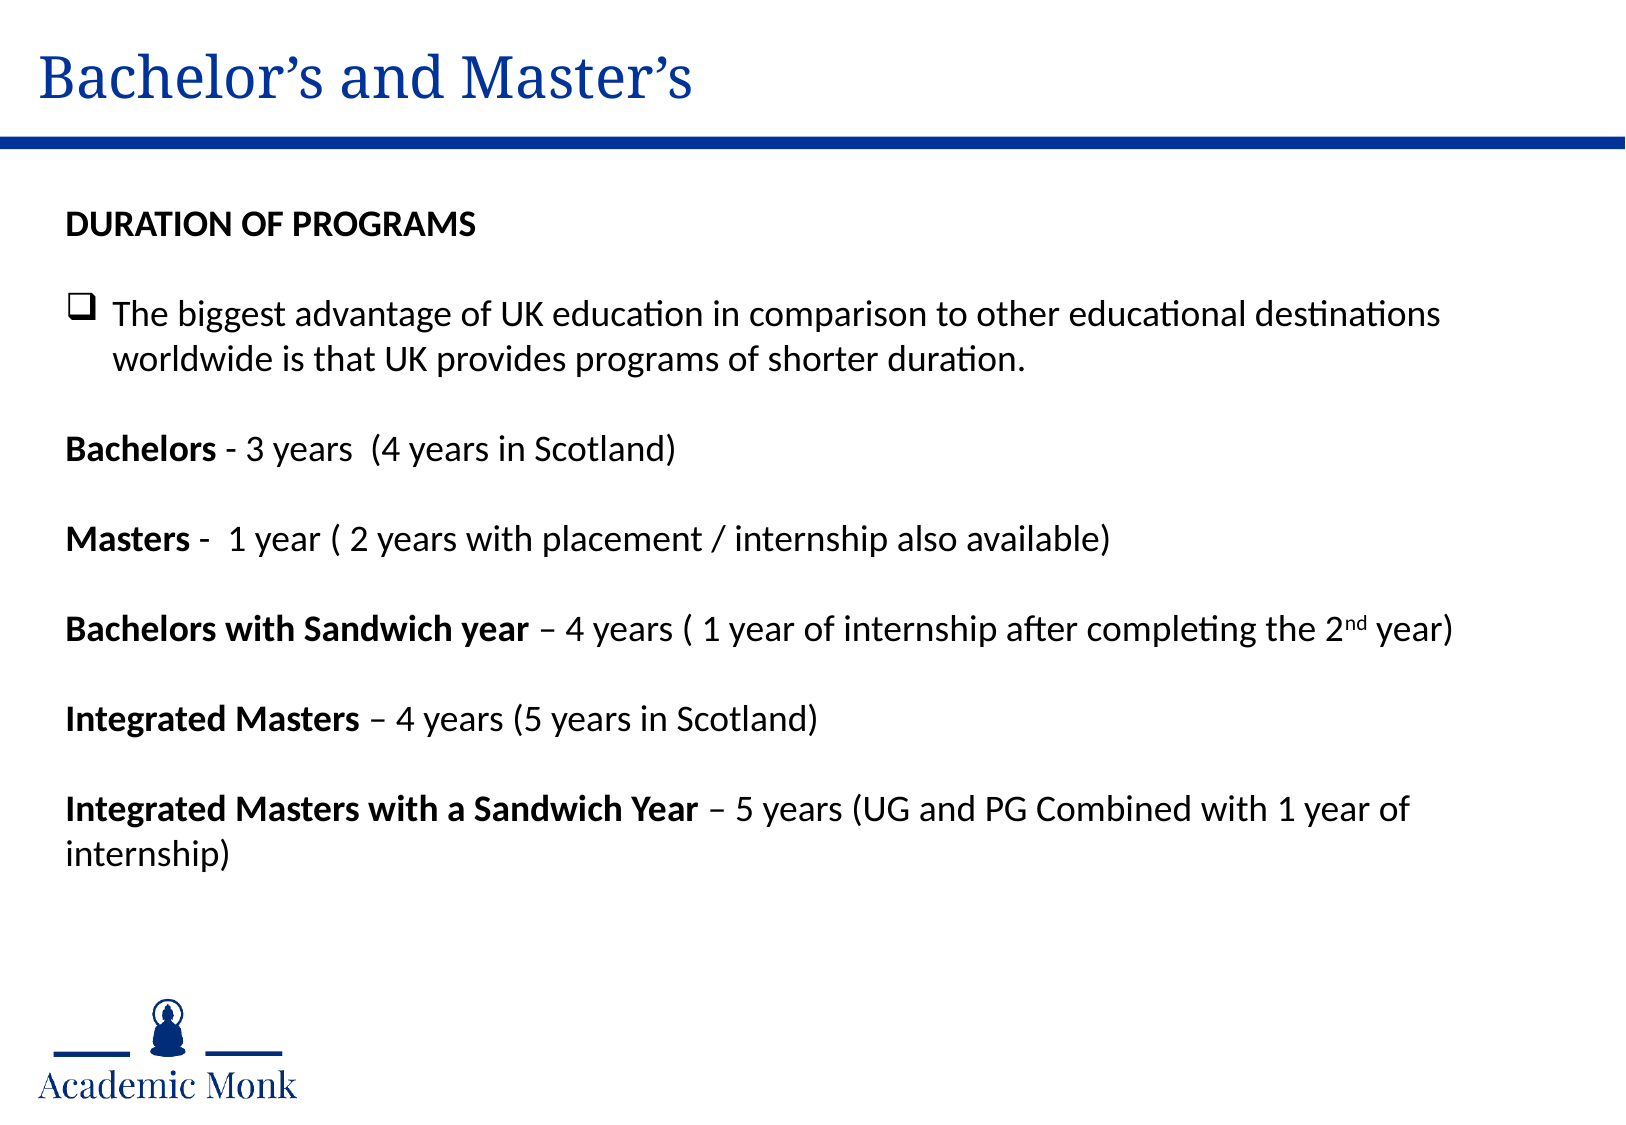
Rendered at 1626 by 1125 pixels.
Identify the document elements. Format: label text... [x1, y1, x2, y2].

text_box DURATION OF PROGRAMS The biggest advantage of UK education in comparison to other educational destinations worldwide is that UK provides programs of shorter duration. Bachelors - 3 years (4 years in Scotland) Masters - 1 year ( 2 years with placement / internship also available) Bachelors with Sandwich year – 4 years ( 1 year of internship after completing the 2nd year) Integrated Masters – 4 years (5 years in Scotland) Integrated Masters with a Sandwich Year – 5 years (UG and PG Combined with 1 year of internship) [50, 191, 1575, 927]
picture [0, 973, 351, 1125]
text_box Bachelor’s and Master’s [23, 32, 1111, 118]
